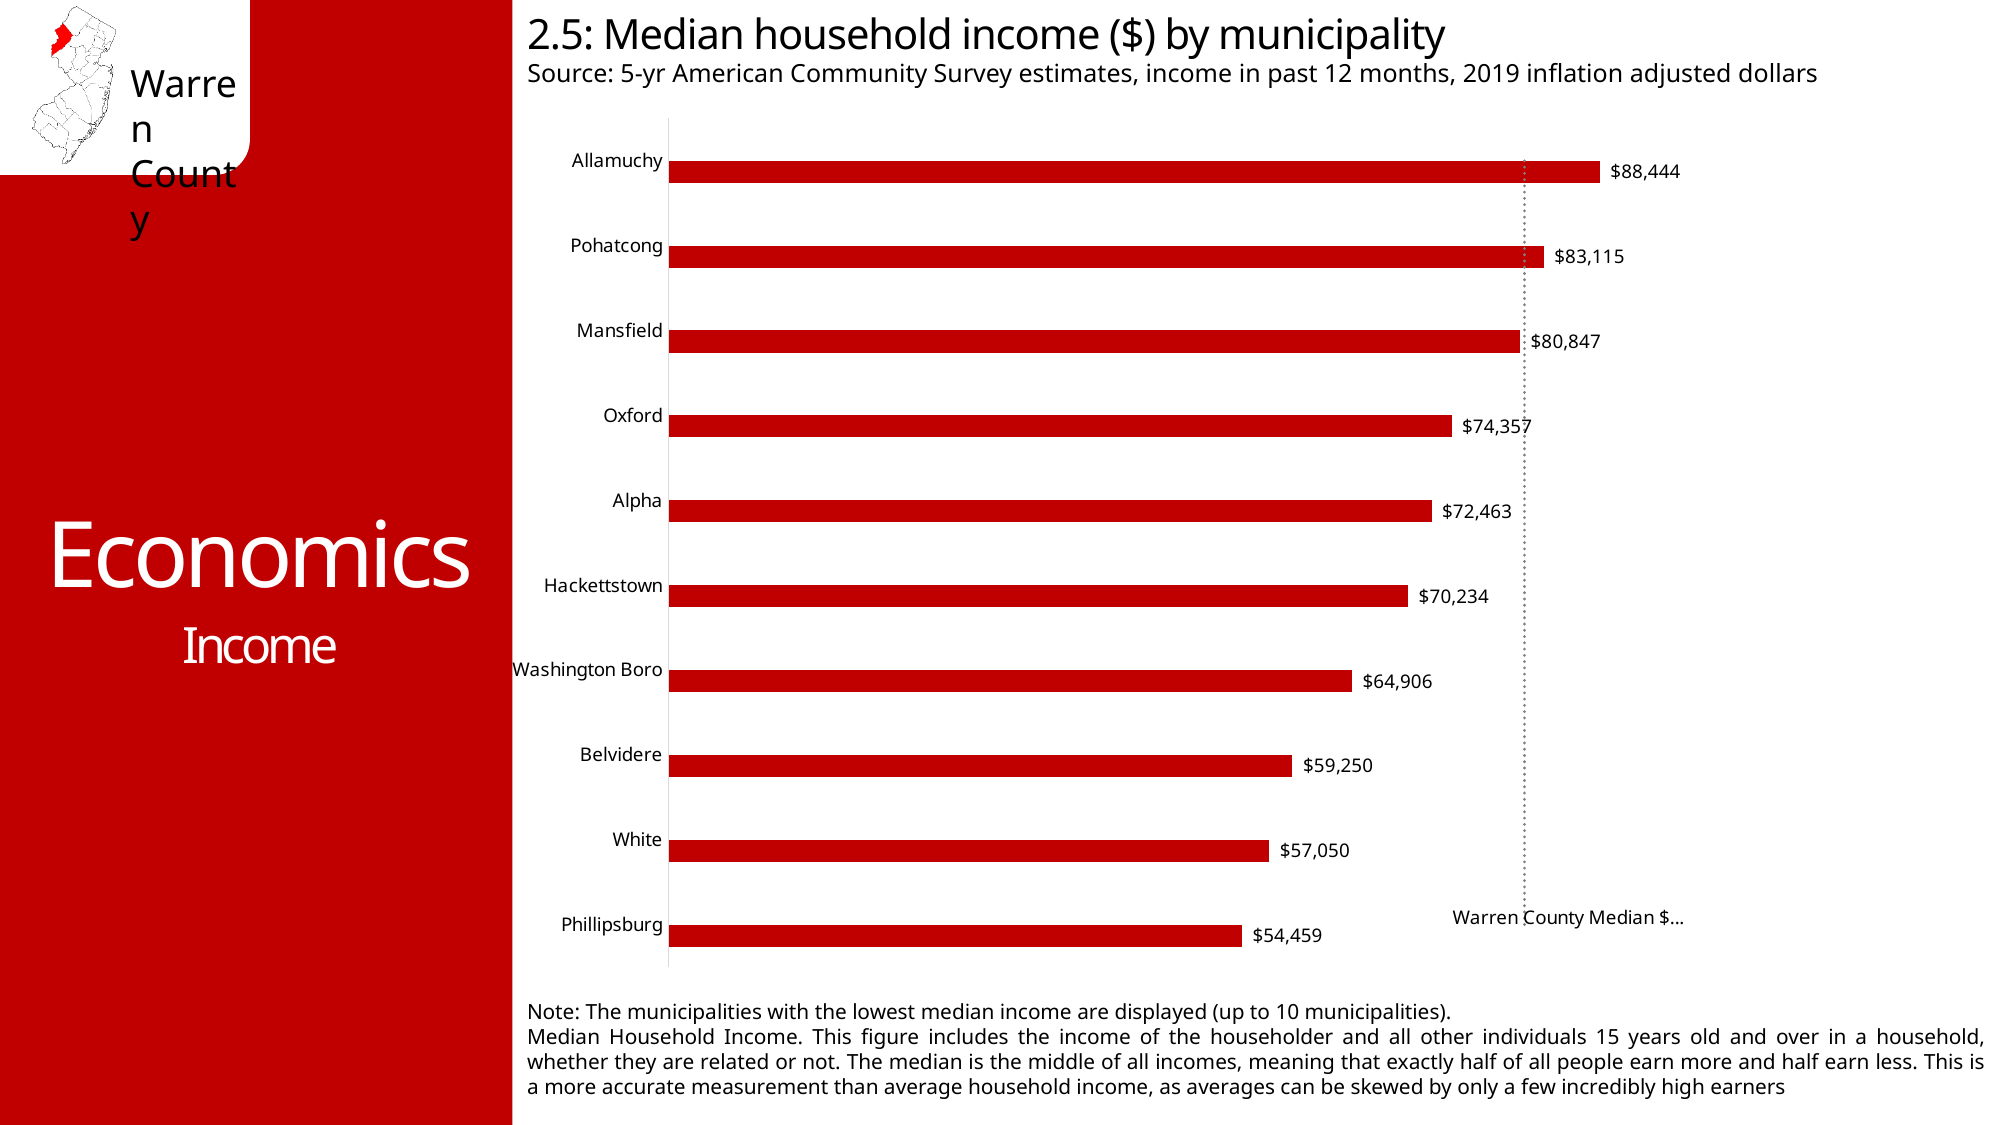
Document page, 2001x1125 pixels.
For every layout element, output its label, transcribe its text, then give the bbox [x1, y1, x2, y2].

text_box Income [4, 571, 506, 723]
picture [32, 6, 116, 164]
text_box Source: 5-yr American Community Survey estimates, income in past 12 months, 2019 inflation adjusted dollars [512, 50, 1891, 94]
text_box Economics [3, 483, 506, 634]
text_box Note: The municipalities with the lowest median income are displayed (up to 10 municipalities). Median Household Income. This figure includes the income of the householder and all other individuals 15 years old and over in a household, whether they are related or not. The median is the middle of all incomes, meaning that exactly half of all people earn more and half earn less. This is a more accurate measurement than average household income, as averages can be skewed by only a few incredibly high earners [512, 997, 2000, 1125]
chart [512, 95, 1992, 968]
text_box 2.5: Median household income ($) by municipality [512, 0, 1992, 65]
